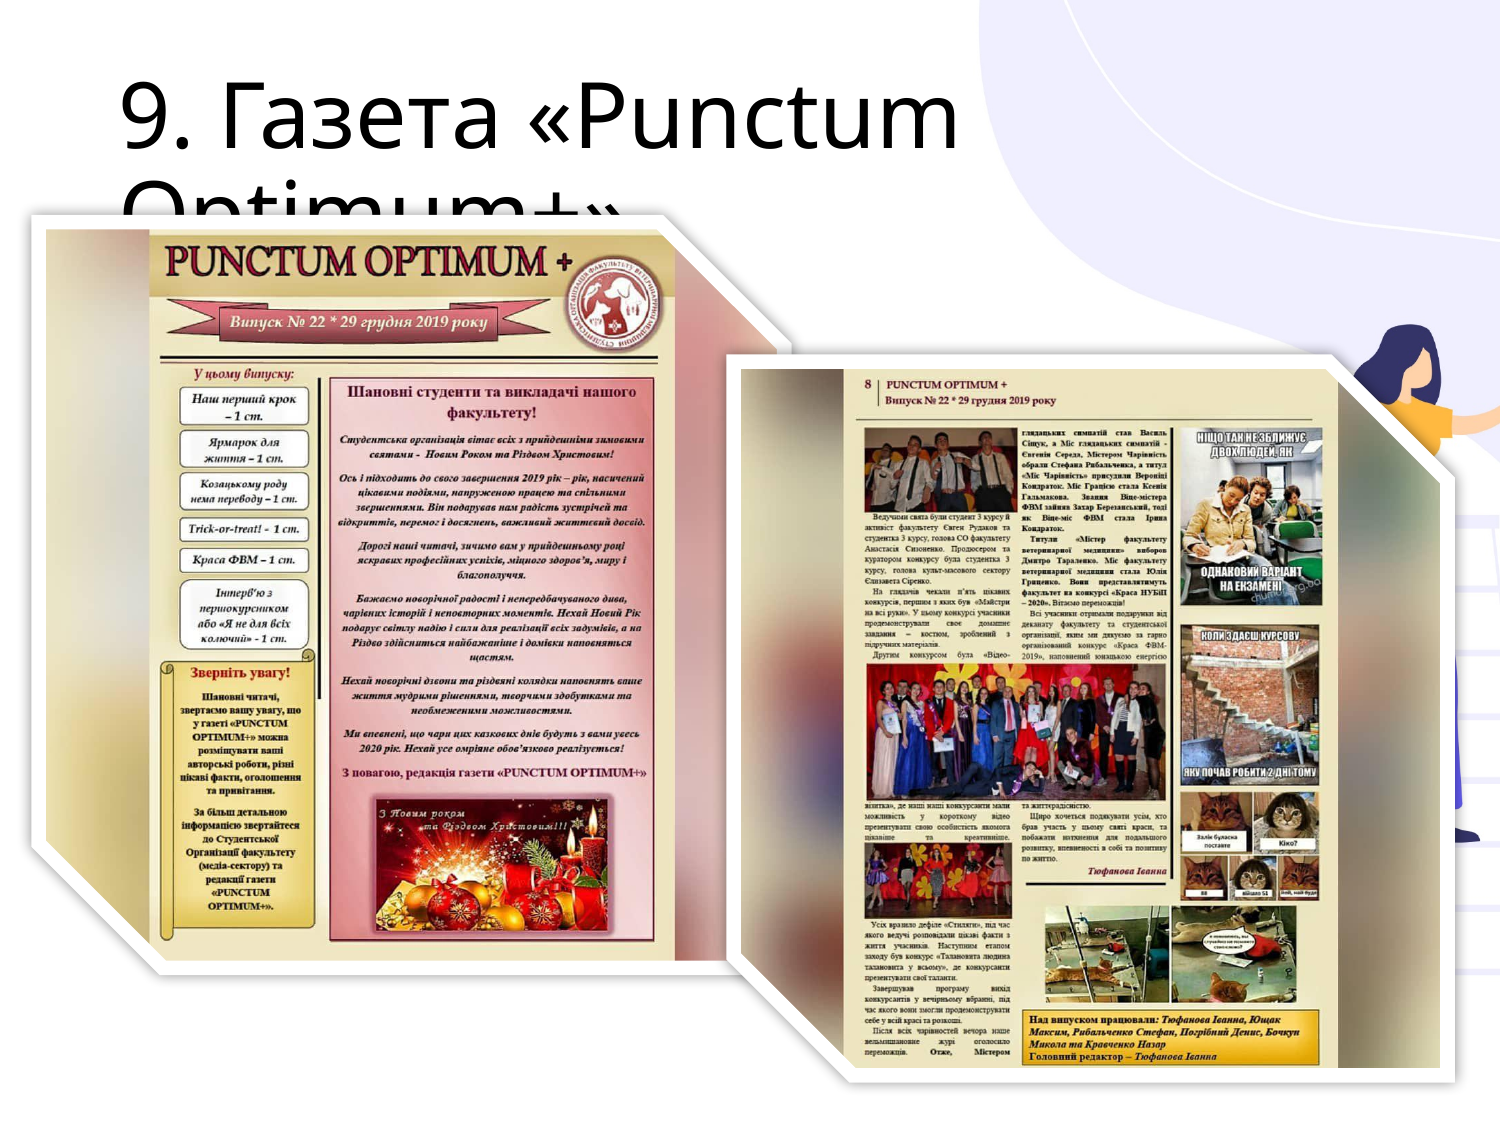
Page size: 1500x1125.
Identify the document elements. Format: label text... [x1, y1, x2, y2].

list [733, 361, 1448, 1076]
picture [0, 0, 1500, 1125]
title 9. Газета «Punctum Optimum+» [103, 59, 1397, 278]
